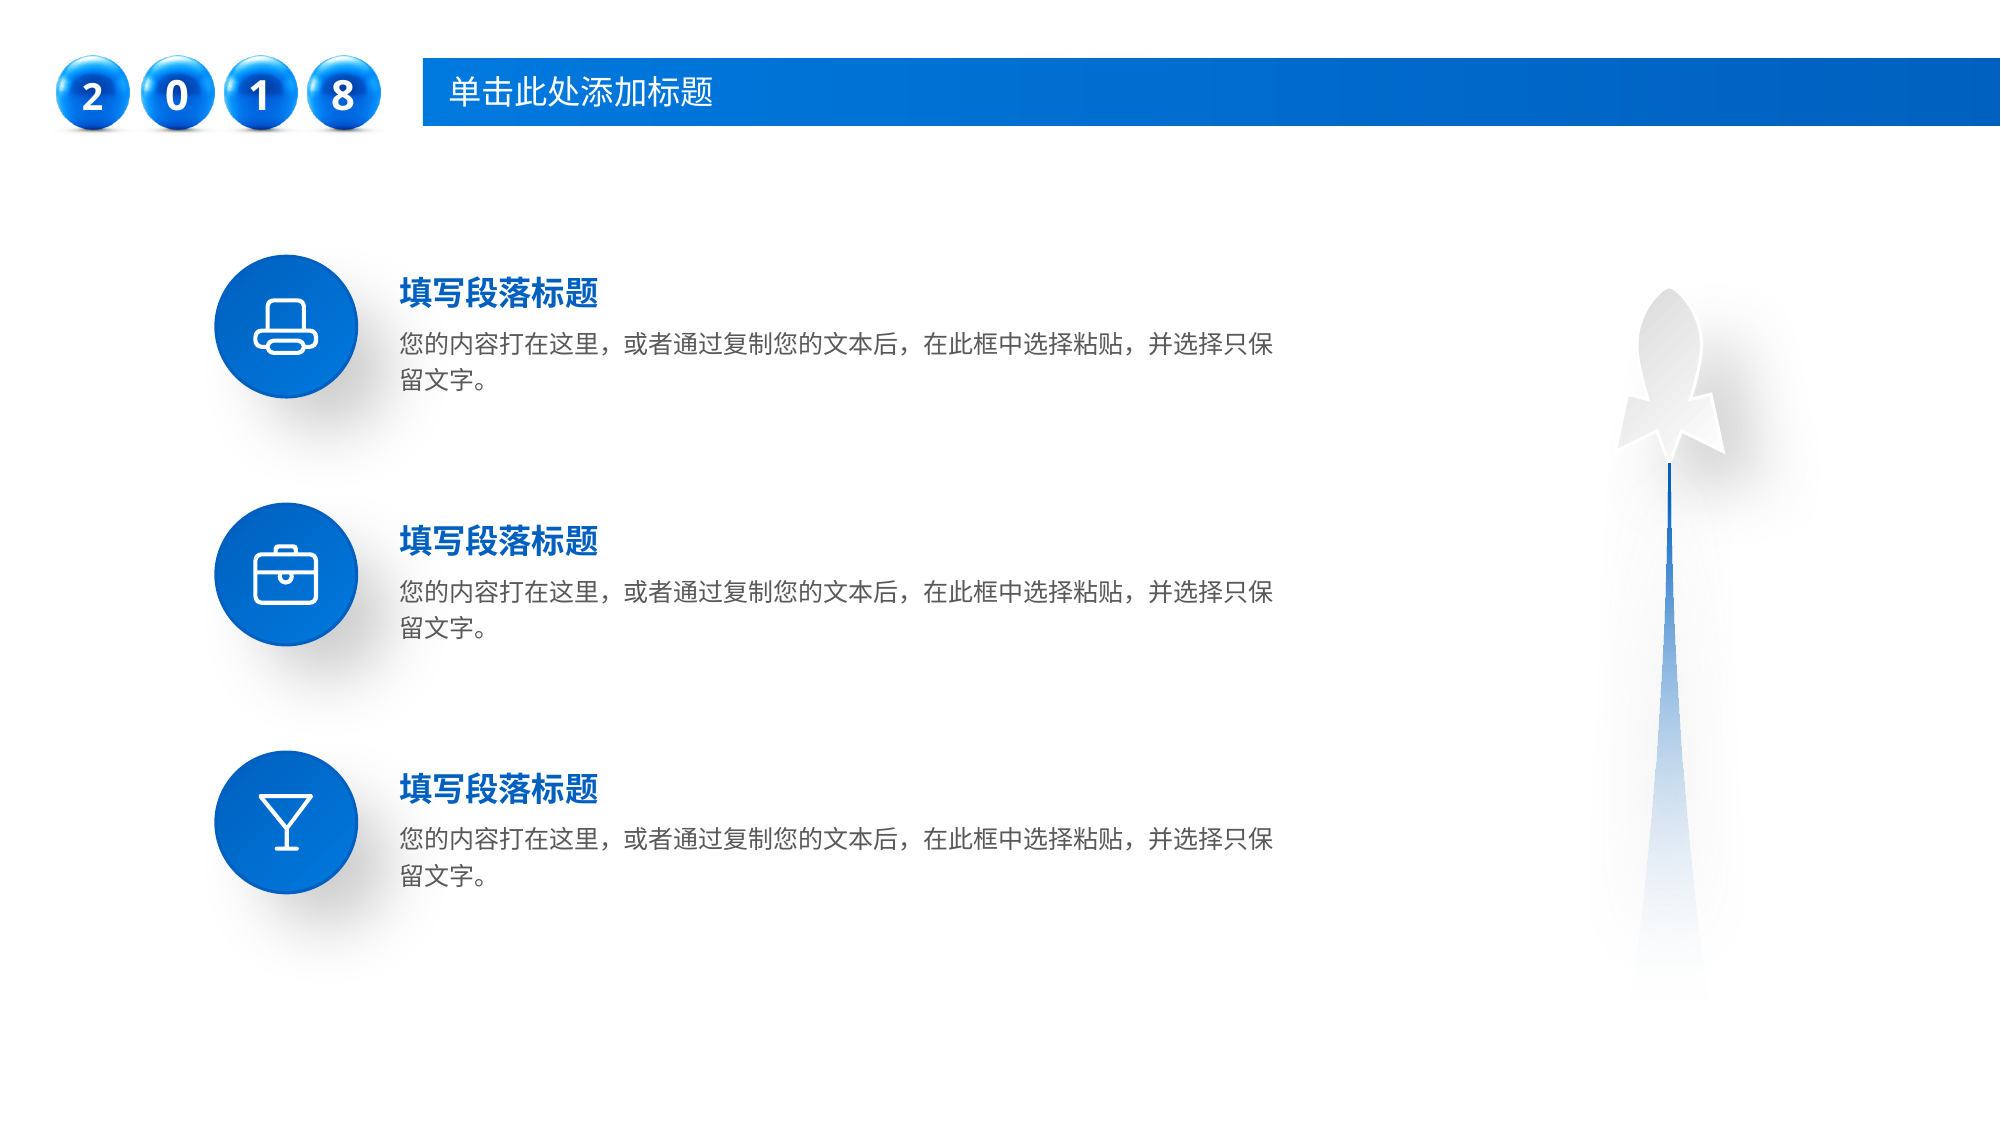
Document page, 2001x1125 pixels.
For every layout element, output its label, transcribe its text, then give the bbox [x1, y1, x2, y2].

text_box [1615, 286, 1724, 1007]
text_box 填写段落标题 [384, 760, 783, 810]
picture [45, 55, 391, 136]
text_box [214, 503, 358, 646]
text_box [214, 255, 358, 399]
text_box 填写段落标题 [384, 512, 747, 562]
text_box 您的内容打在这里，或者通过复制您的文本后，在此框中选择粘贴，并选择只保留文字。 [384, 562, 1297, 650]
text_box [214, 751, 358, 894]
text_box [422, 58, 2000, 127]
text_box [258, 794, 314, 851]
text_box [253, 544, 319, 605]
text_box [253, 298, 319, 355]
text_box 单击此处添加标题 [433, 64, 730, 119]
text_box 您的内容打在这里，或者通过复制您的文本后，在此框中选择粘贴，并选择只保留文字。 [384, 314, 1297, 402]
text_box 填写段落标题 [384, 264, 844, 314]
text_box 您的内容打在这里，或者通过复制您的文本后，在此框中选择粘贴，并选择只保留文字。 [384, 810, 1297, 898]
